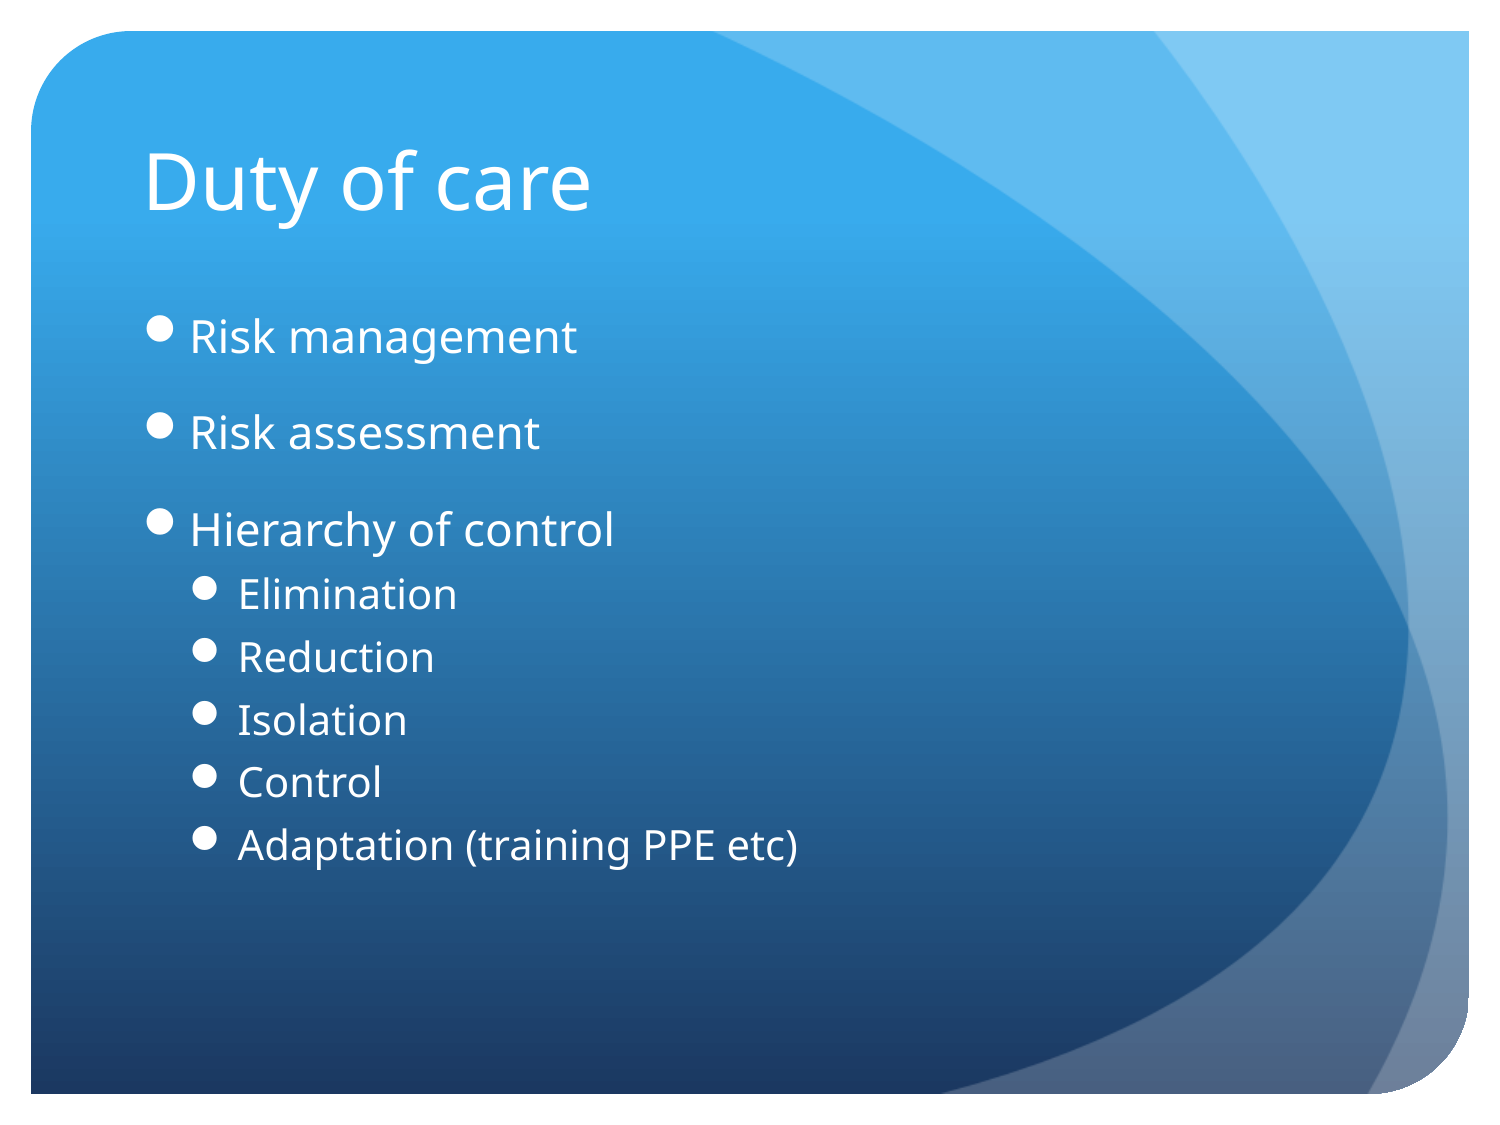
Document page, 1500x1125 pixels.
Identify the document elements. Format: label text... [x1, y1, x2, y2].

list Risk management Risk assessment Hierarchy of control Elimination Reduction Isolation Control Adaptation (training PPE etc) [127, 299, 1372, 991]
title Duty of care [127, 62, 1372, 234]
picture [24, 30, 1473, 1094]
